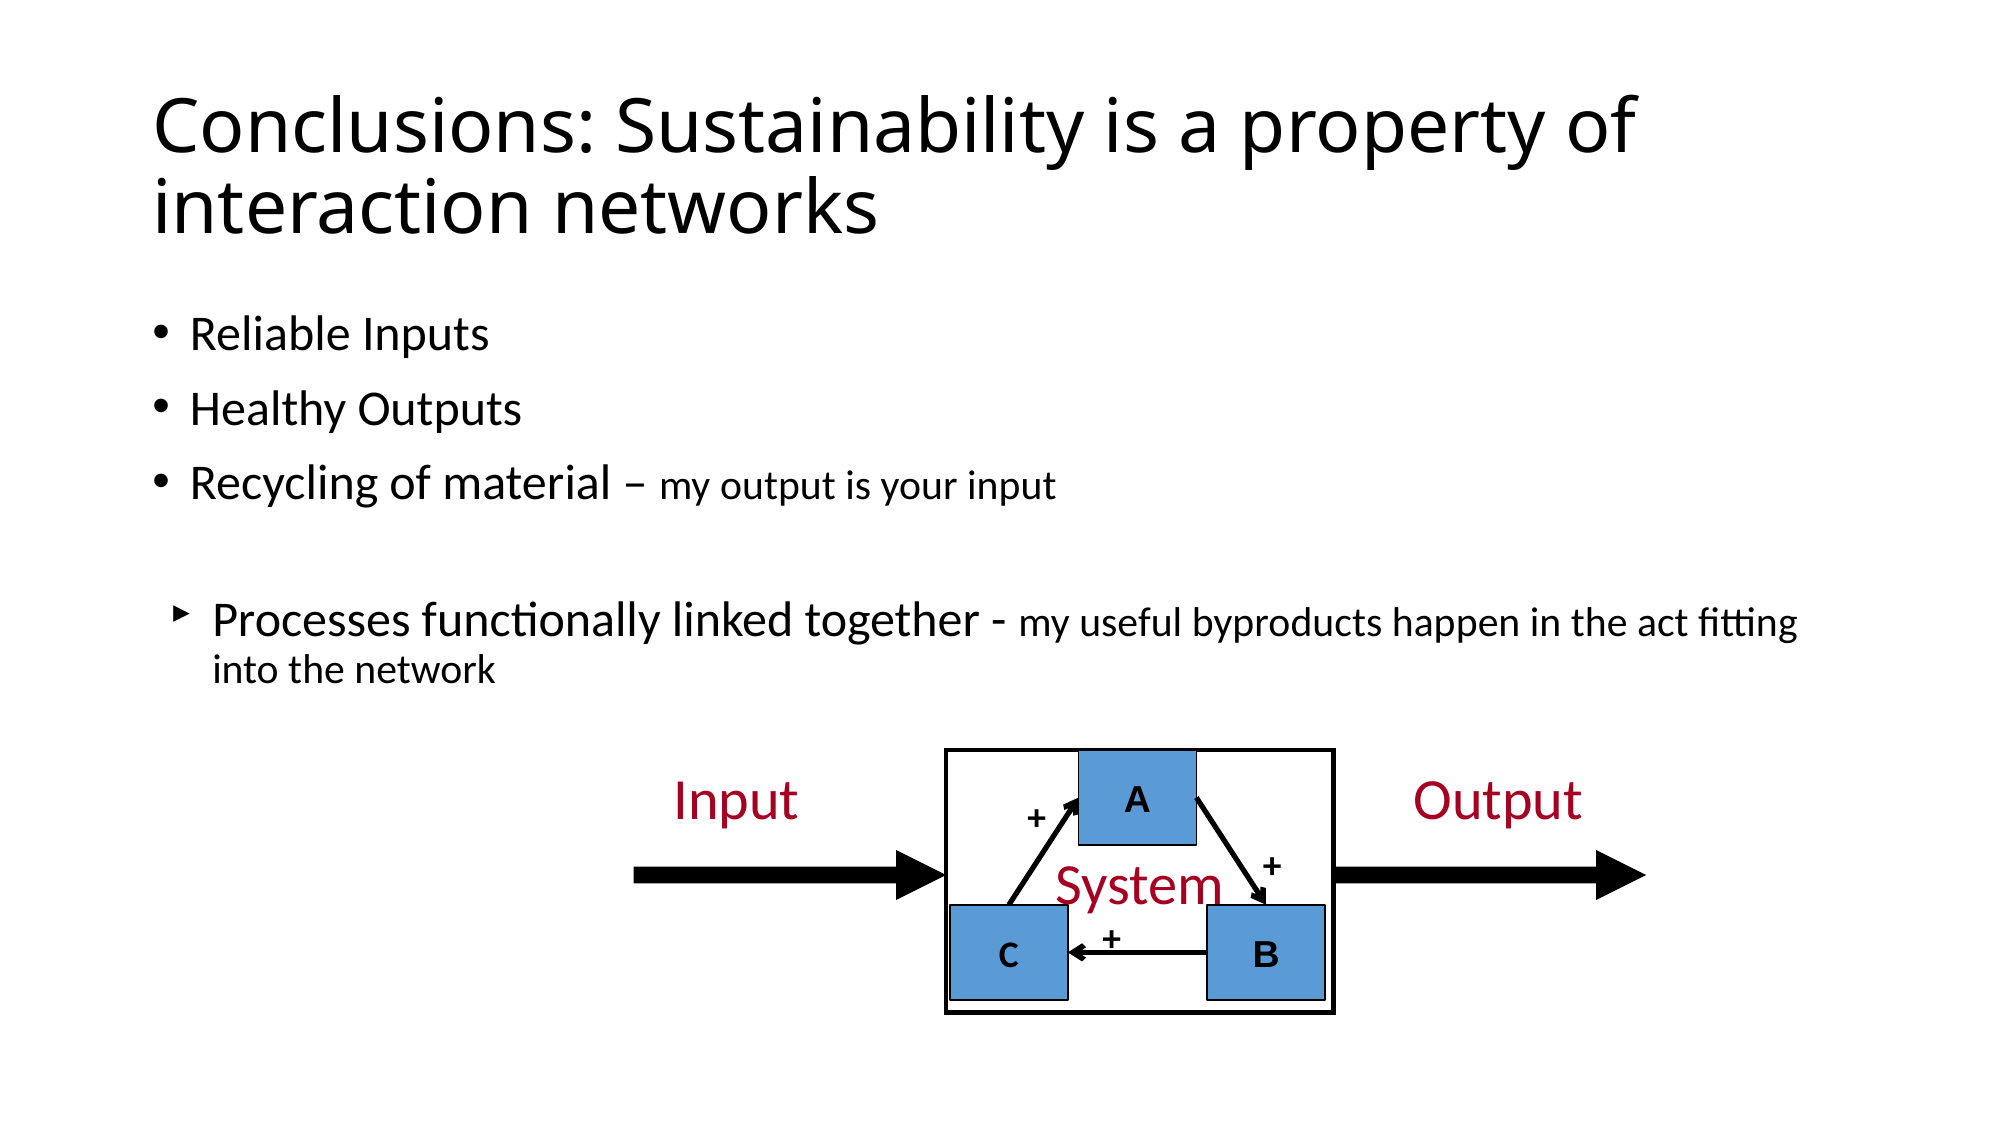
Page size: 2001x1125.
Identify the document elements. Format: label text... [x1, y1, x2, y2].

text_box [633, 749, 1647, 1013]
list Reliable Inputs Healthy Outputs Recycling of material – my output is your input Processes functionally linked together - my useful byproducts happen in the act fitting into the network [137, 299, 1863, 1014]
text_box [949, 749, 1325, 1000]
title Conclusions: Sustainability is a property of interaction networks [137, 59, 1863, 278]
